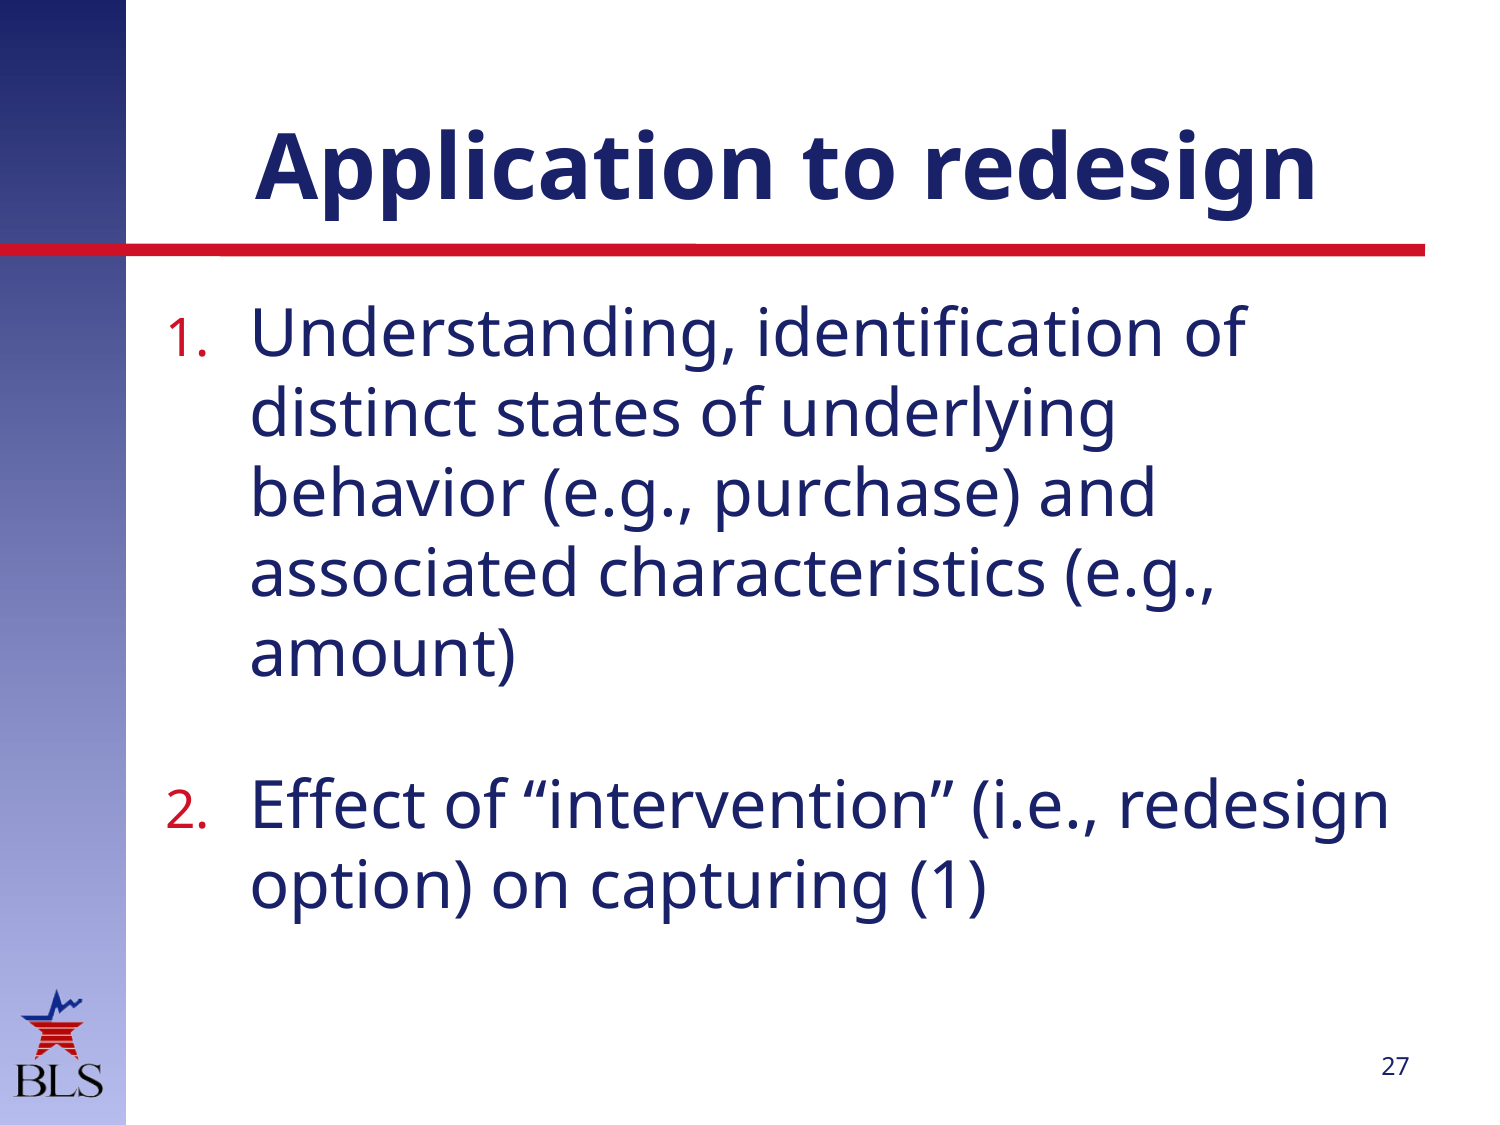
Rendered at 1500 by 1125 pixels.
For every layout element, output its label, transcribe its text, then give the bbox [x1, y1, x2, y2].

title Application to redesign [149, 44, 1426, 226]
picture [0, 983, 118, 1125]
slide_number 27 [1312, 1037, 1425, 1098]
list Understanding, identification of distinct states of underlying behavior (e.g., purchase) and associated characteristics (e.g., amount) Effect of “intervention” (i.e., redesign option) on capturing (1) [149, 282, 1426, 1026]
